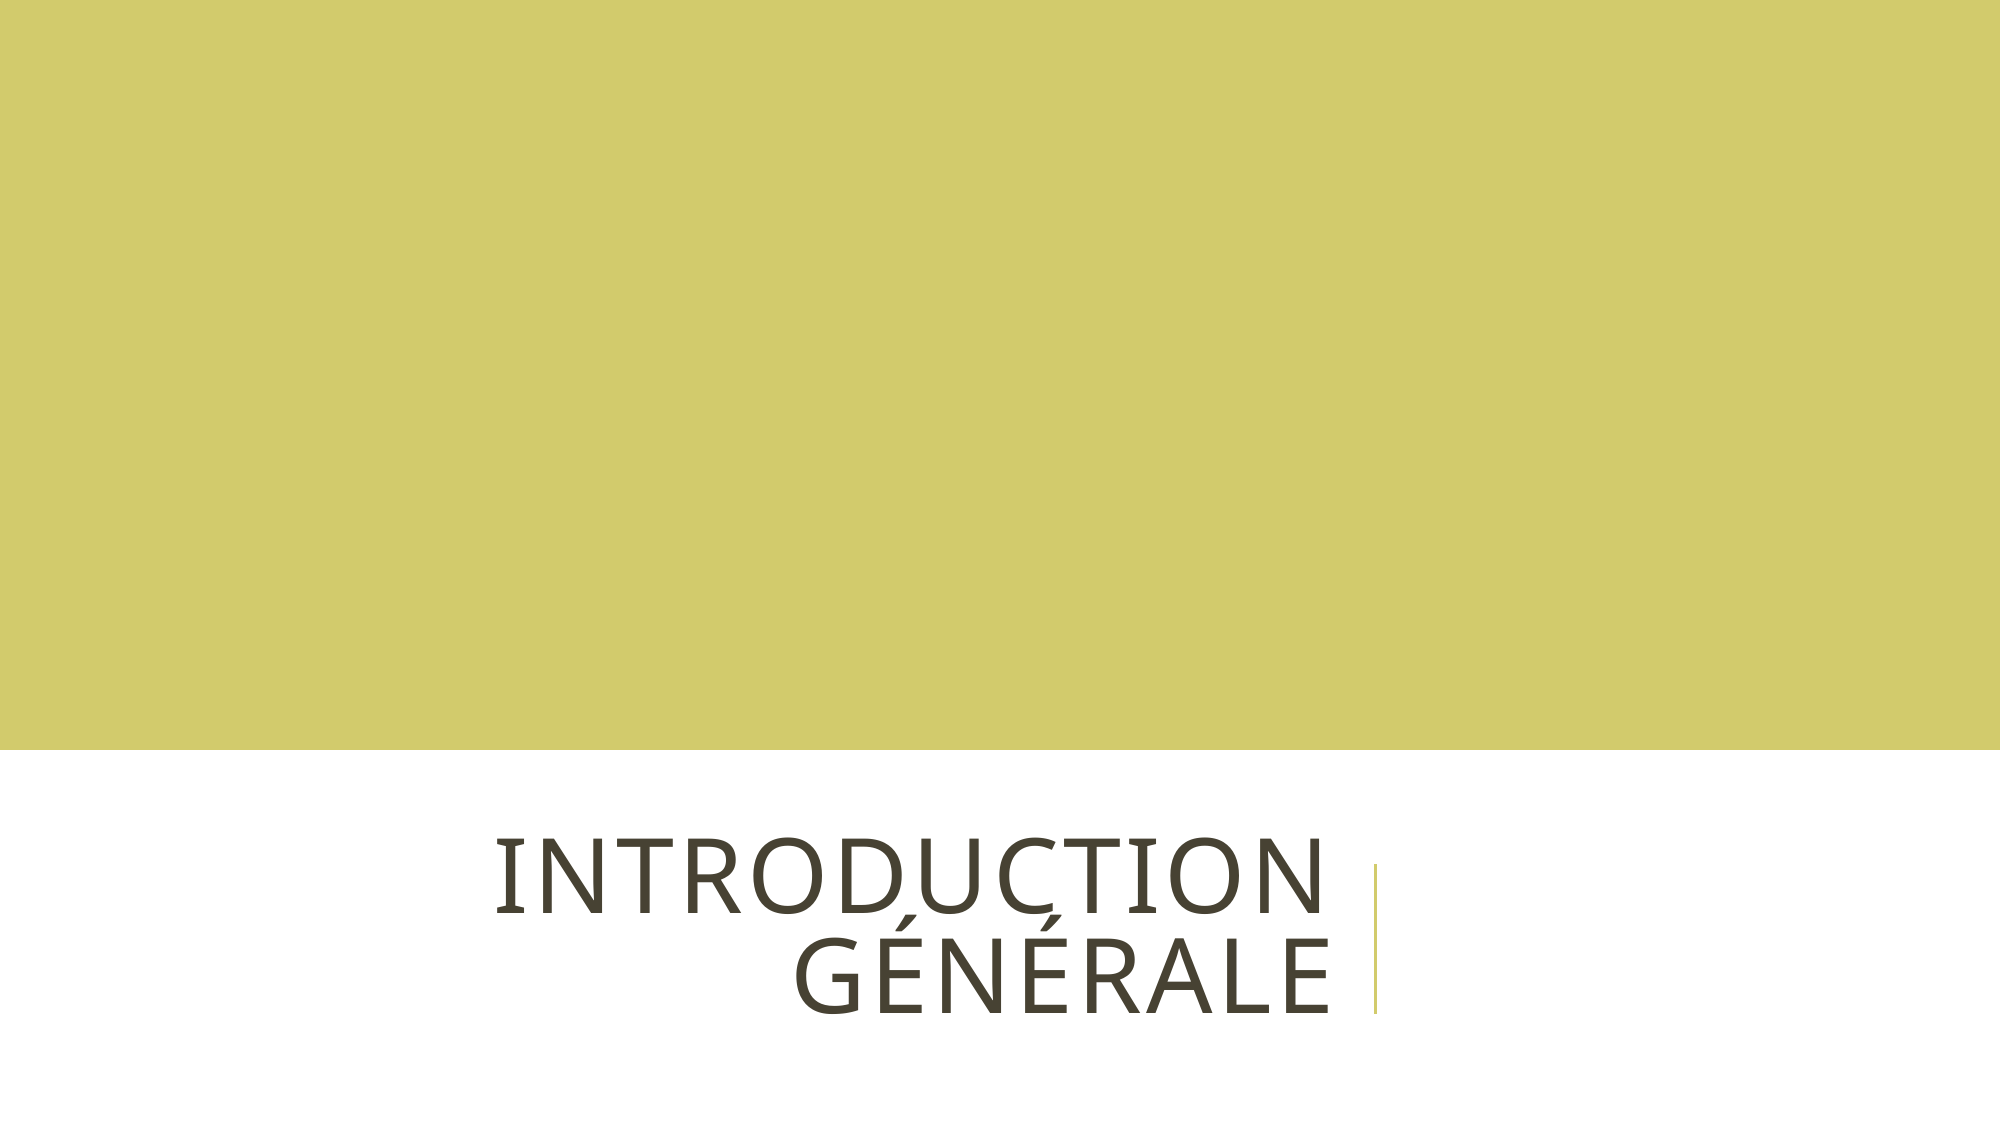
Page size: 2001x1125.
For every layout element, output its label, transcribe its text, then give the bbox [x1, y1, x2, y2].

title Introduction générale [75, 813, 1350, 1054]
